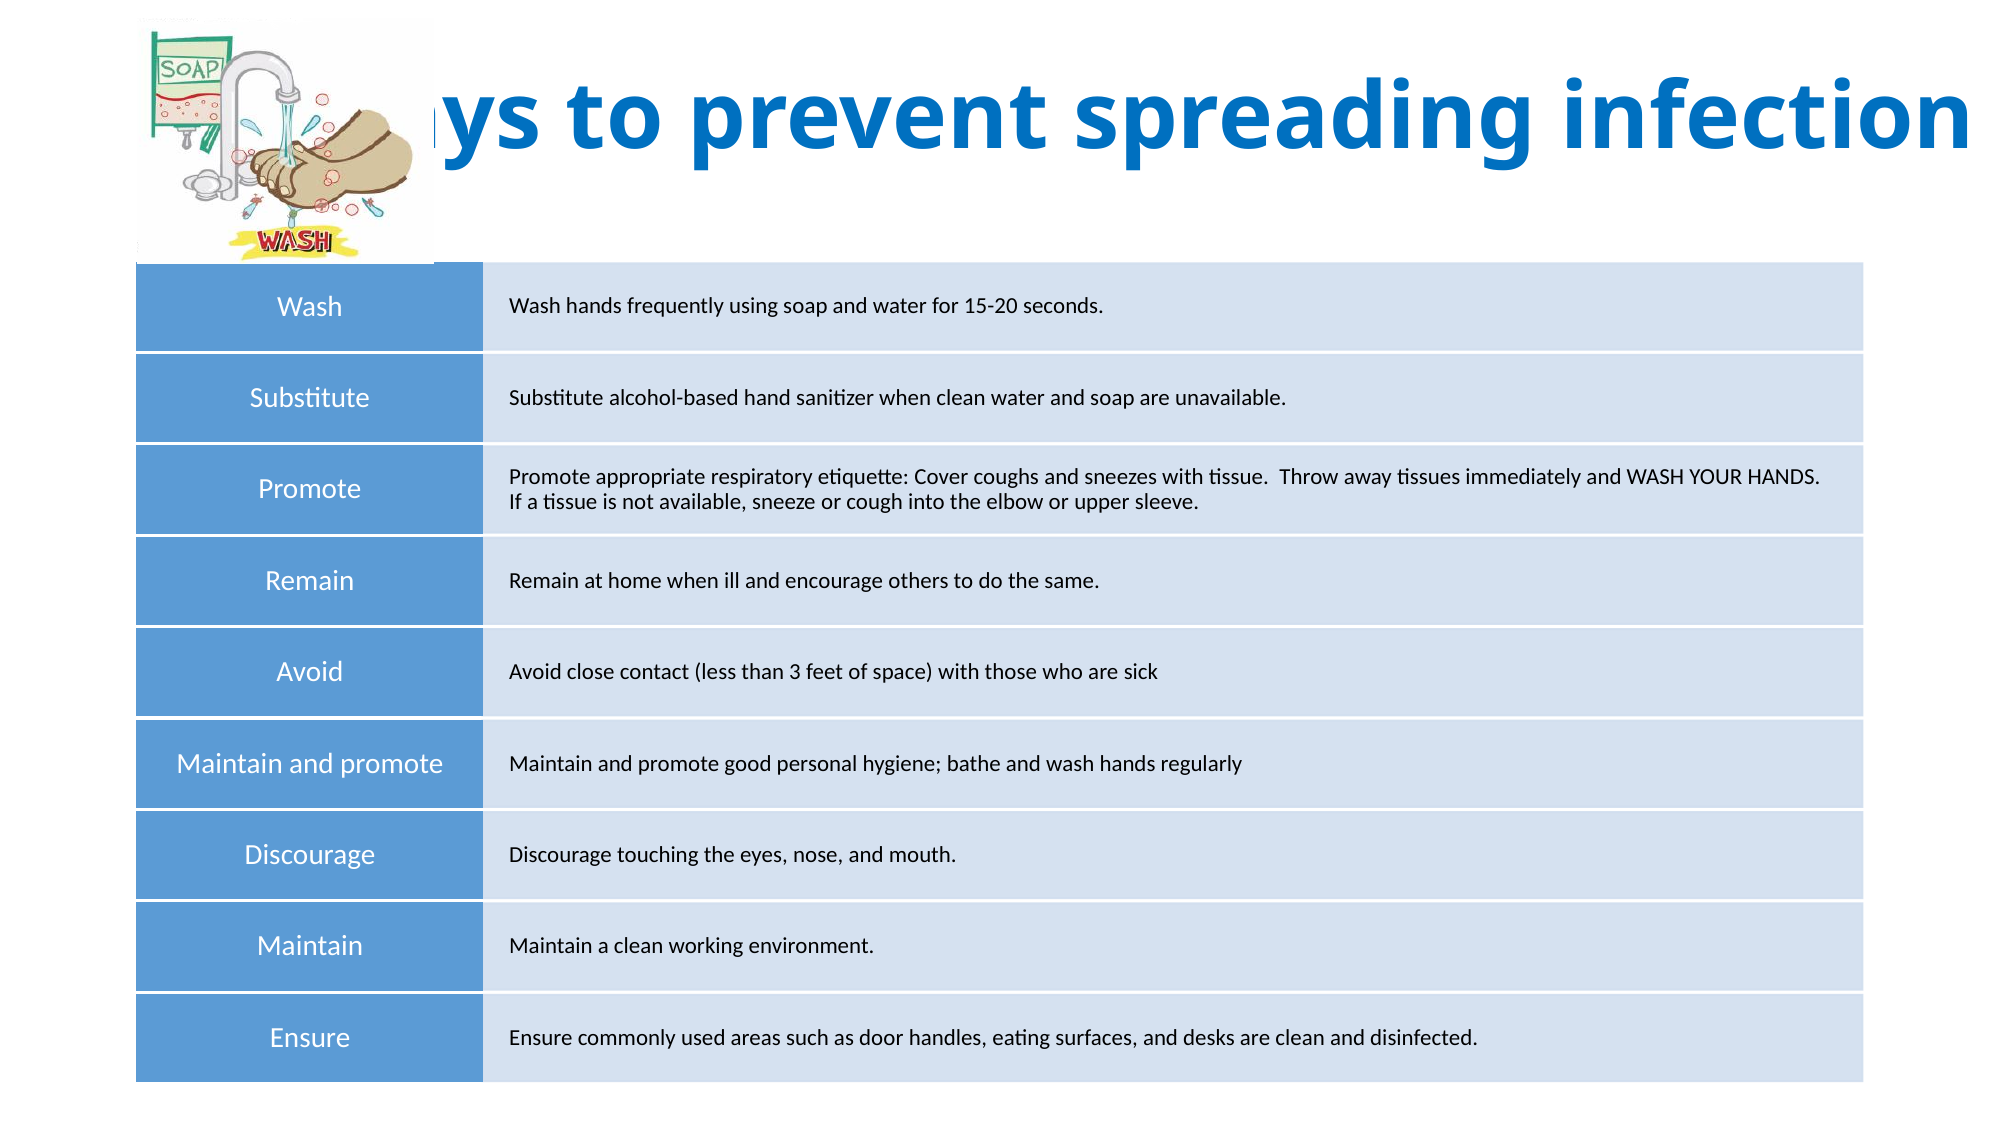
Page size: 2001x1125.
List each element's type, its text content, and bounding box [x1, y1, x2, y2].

picture [137, 18, 434, 264]
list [137, 263, 1863, 1082]
title Ways to prevent spreading infection [275, 10, 2000, 228]
